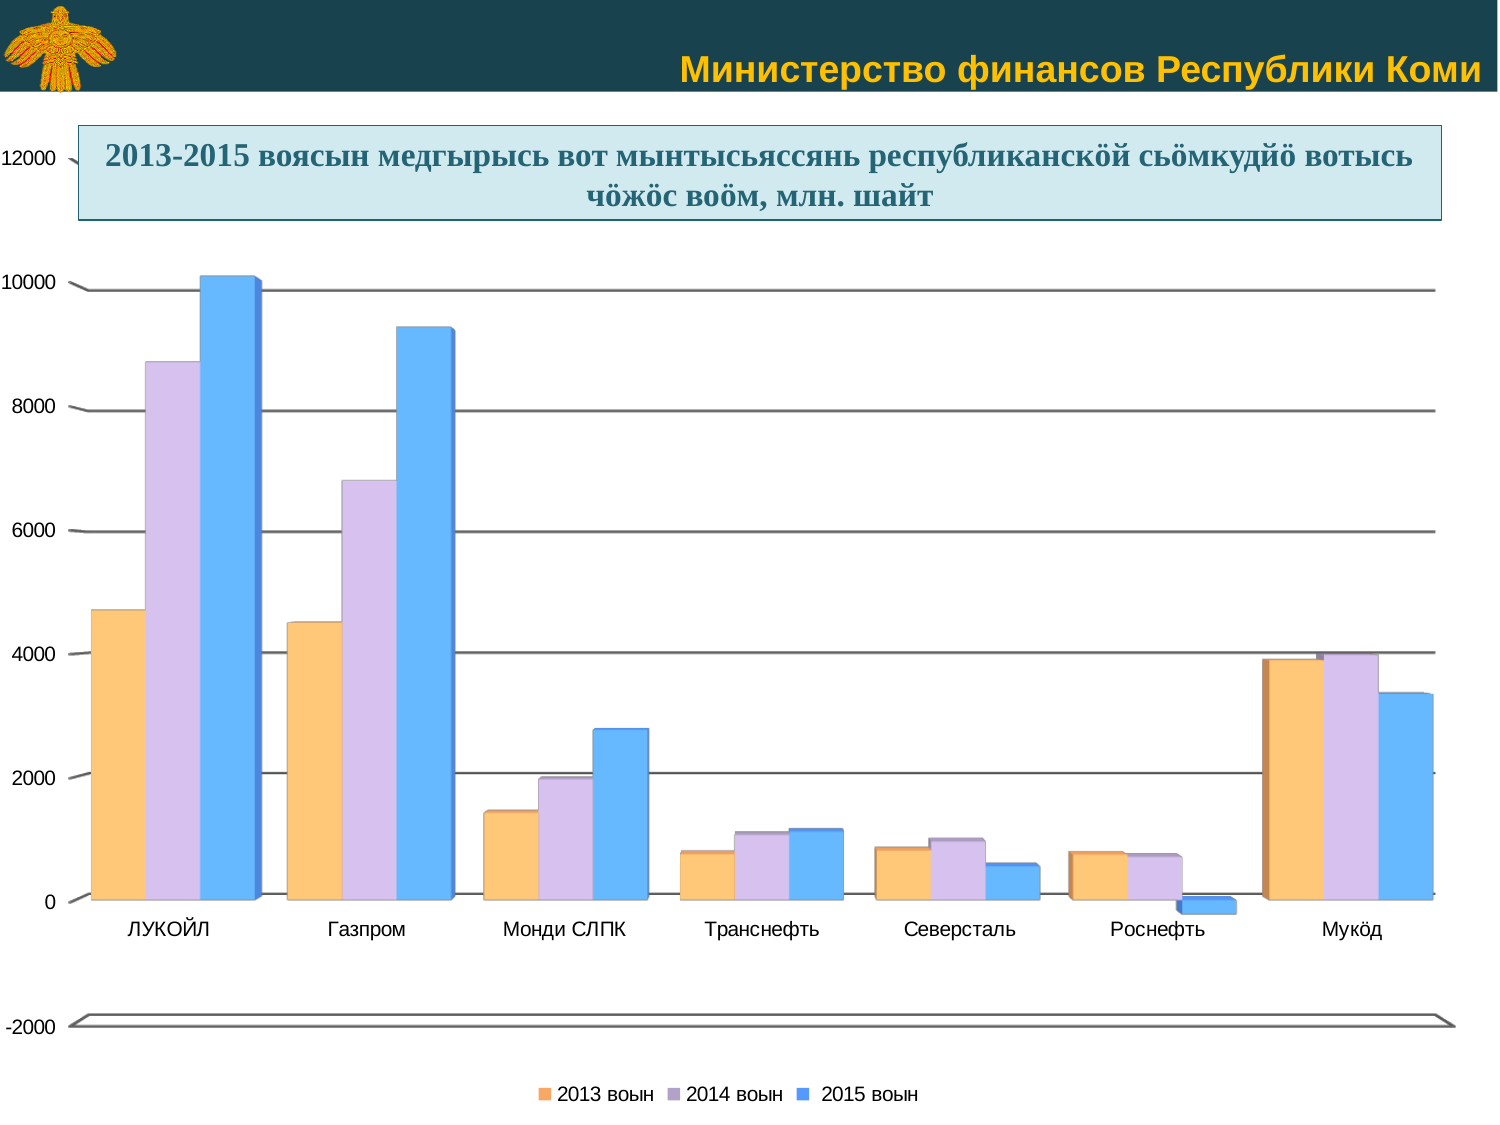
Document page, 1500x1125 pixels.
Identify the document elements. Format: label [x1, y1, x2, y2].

picture [0, 0, 124, 114]
chart [0, 119, 1487, 1113]
